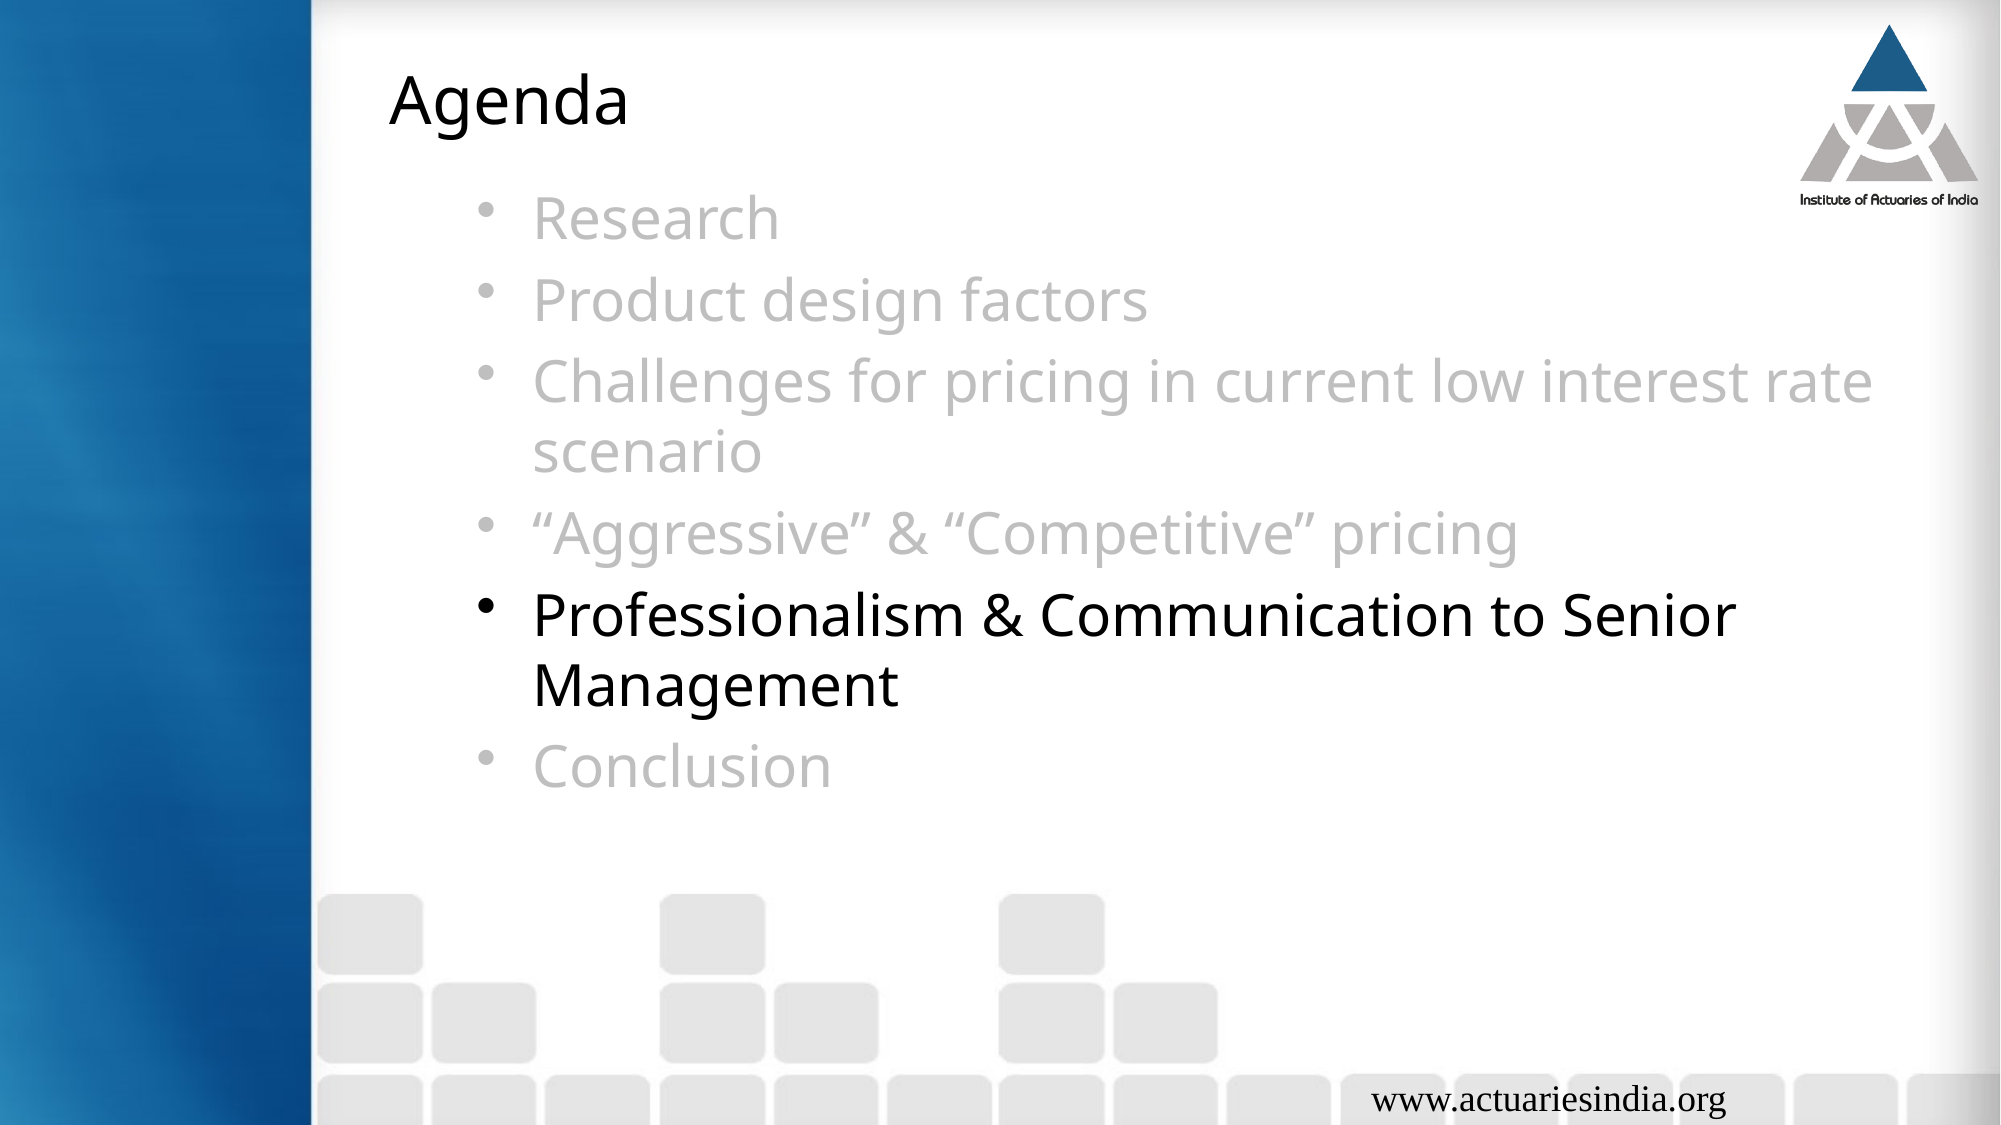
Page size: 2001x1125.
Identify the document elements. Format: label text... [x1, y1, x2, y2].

picture [0, 0, 2001, 1125]
text_box www.actuariesindia.org [1356, 1066, 1832, 1125]
text_box Agenda [374, 50, 1378, 174]
text_box Research Product design factors Challenges for pricing in current low interest rate scenario “Aggressive” & “Competitive” pricing Professionalism & Communication to Senior Management Conclusion [461, 173, 1900, 975]
